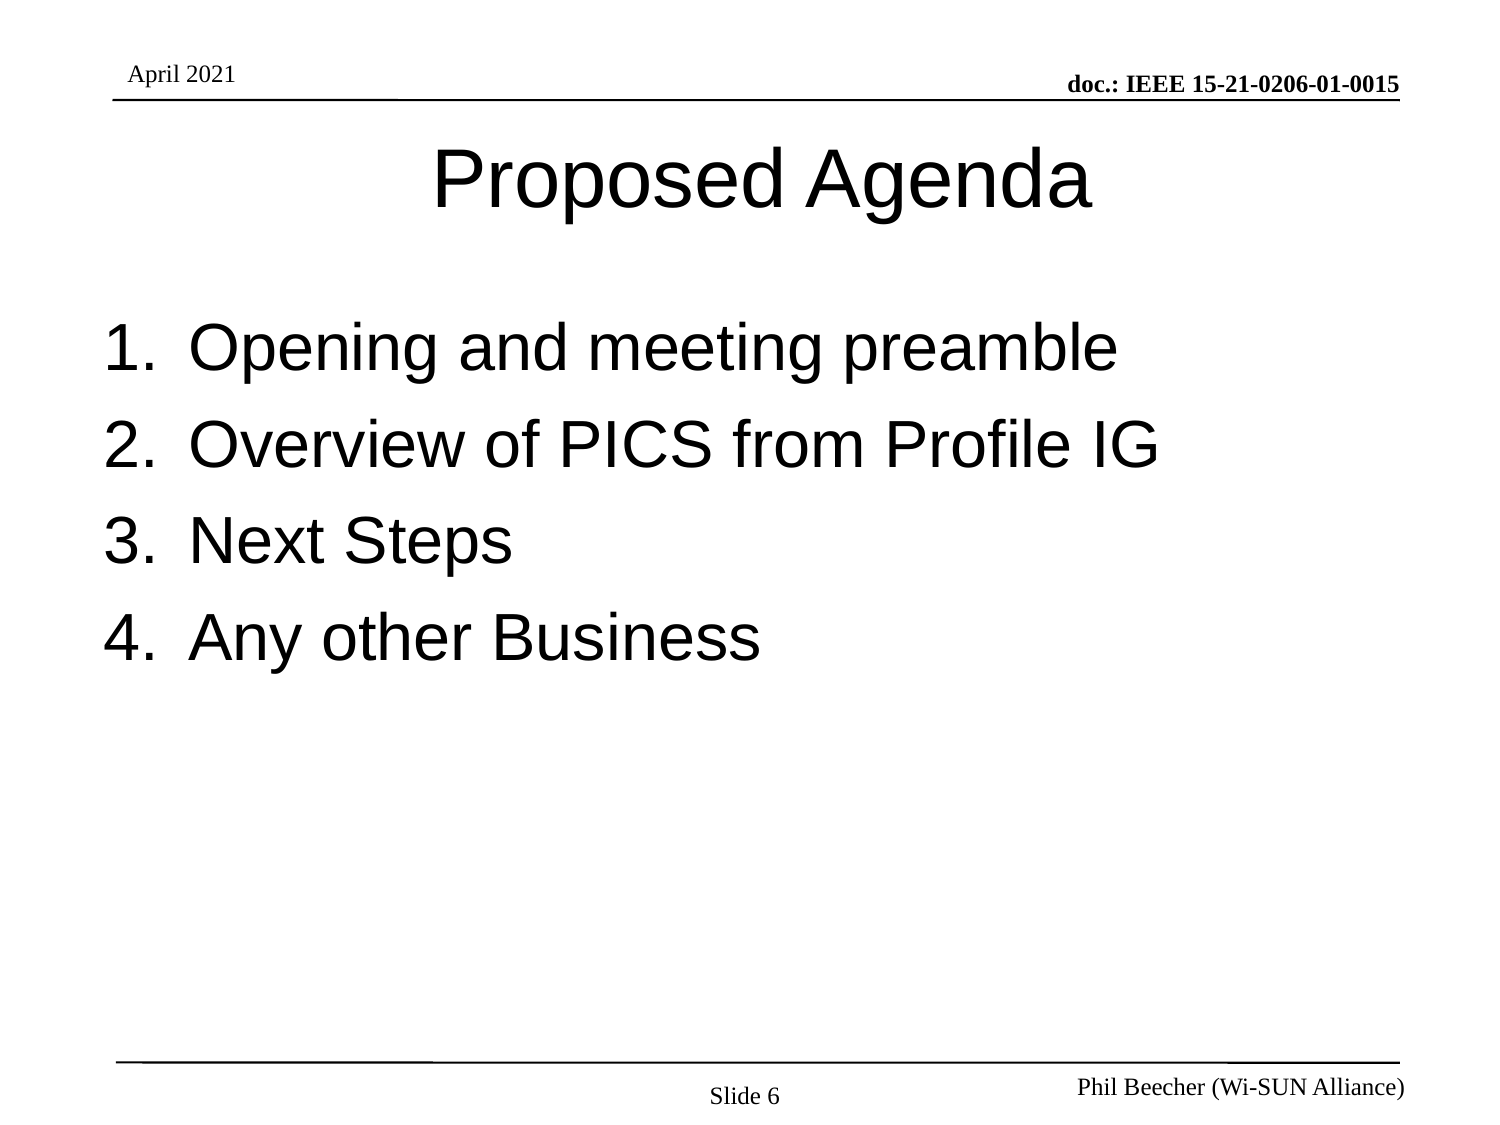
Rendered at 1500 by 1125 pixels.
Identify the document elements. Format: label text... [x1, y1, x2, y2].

list Opening and meeting preamble Overview of PICS from Profile IG Next Steps Any other Business [88, 296, 1363, 1013]
title Proposed Agenda [125, 112, 1399, 237]
slide_number Slide 6 [690, 1075, 799, 1115]
